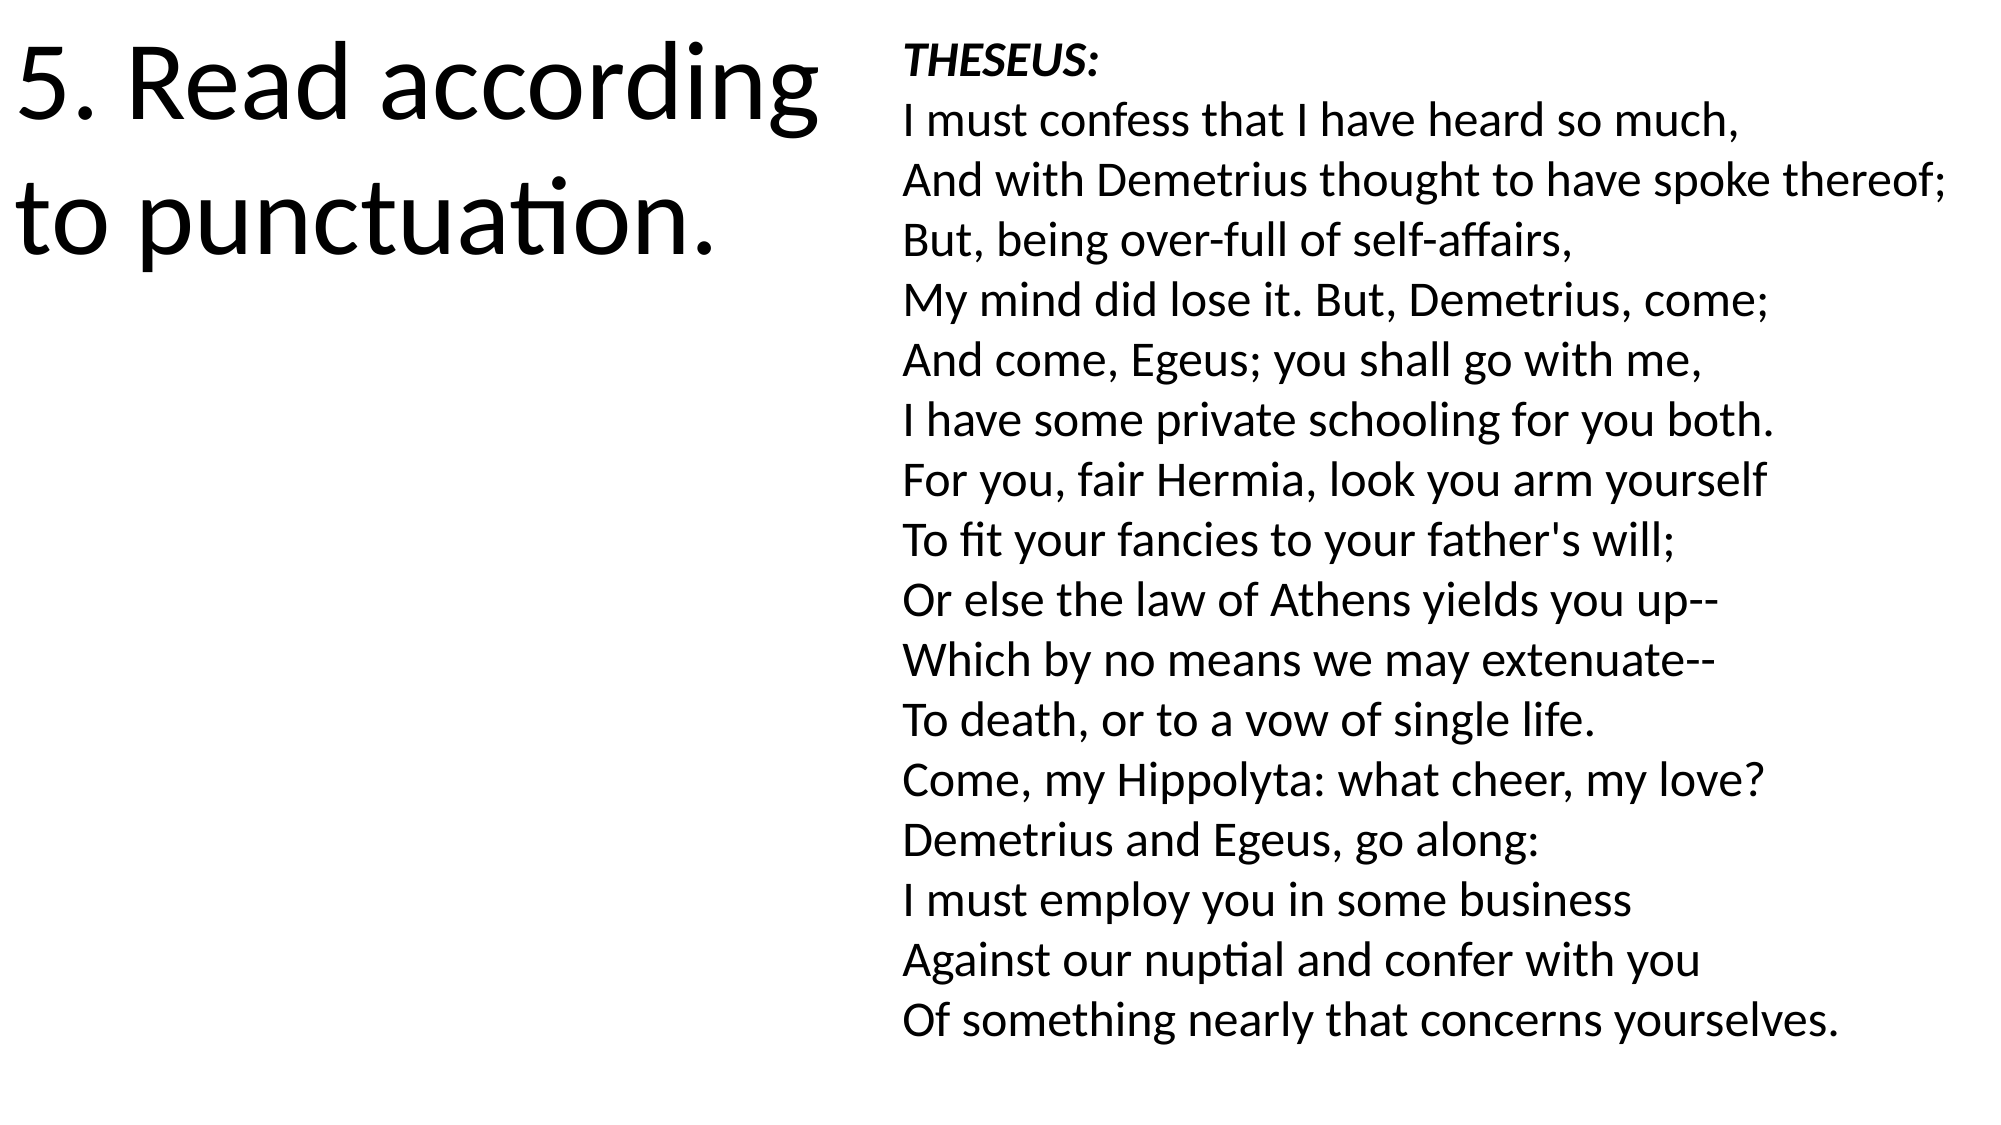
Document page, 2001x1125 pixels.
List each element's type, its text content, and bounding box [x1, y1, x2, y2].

text_box THESEUS: I must confess that I have heard so much, And with Demetrius thought to have spoke thereof; But, being over-full of self-affairs, My mind did lose it. But, Demetrius, come; And come, Egeus; you shall go with me, I have some private schooling for you both. For you, fair Hermia, look you arm yourself To fit your fancies to your father's will; Or else the law of Athens yields you up-- Which by no means we may extenuate-- To death, or to a vow of single life. Come, my Hippolyta: what cheer, my love? Demetrius and Egeus, go along: I must employ you in some business Against our nuptial and confer with you Of something nearly that concerns yourselves. [887, 19, 1969, 1054]
text_box 5. Read according to punctuation. [0, 0, 855, 285]
